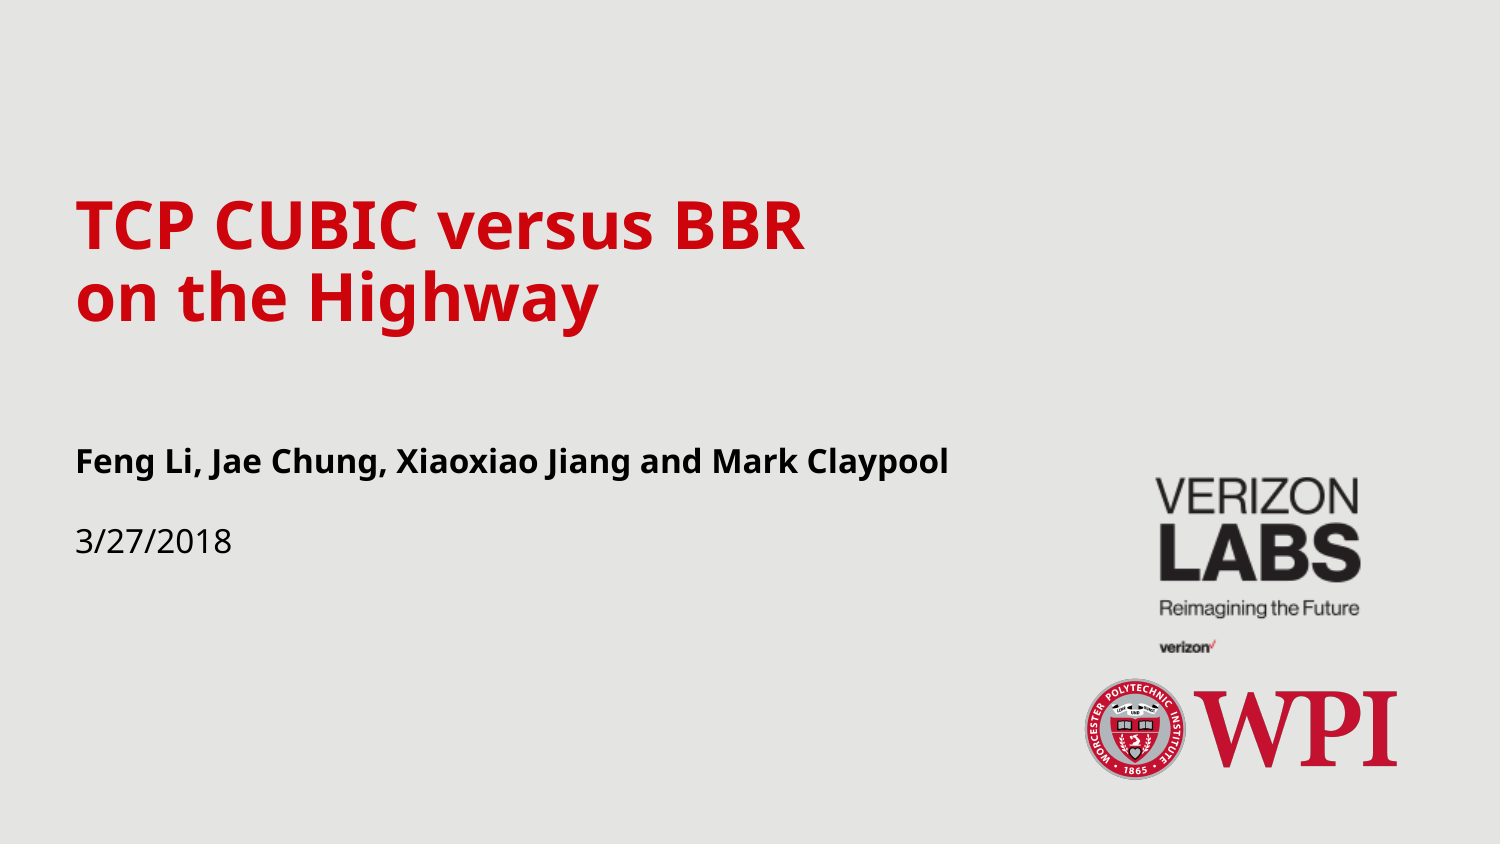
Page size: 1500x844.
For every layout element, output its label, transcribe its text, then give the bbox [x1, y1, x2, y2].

subtitle Feng Li, Jae Chung, Xiaoxiao Jiang and Mark Claypool 3/27/2018 [75, 439, 971, 644]
title TCP CUBIC versus BBR on the Highway [75, 51, 1272, 336]
picture [1076, 467, 1401, 844]
